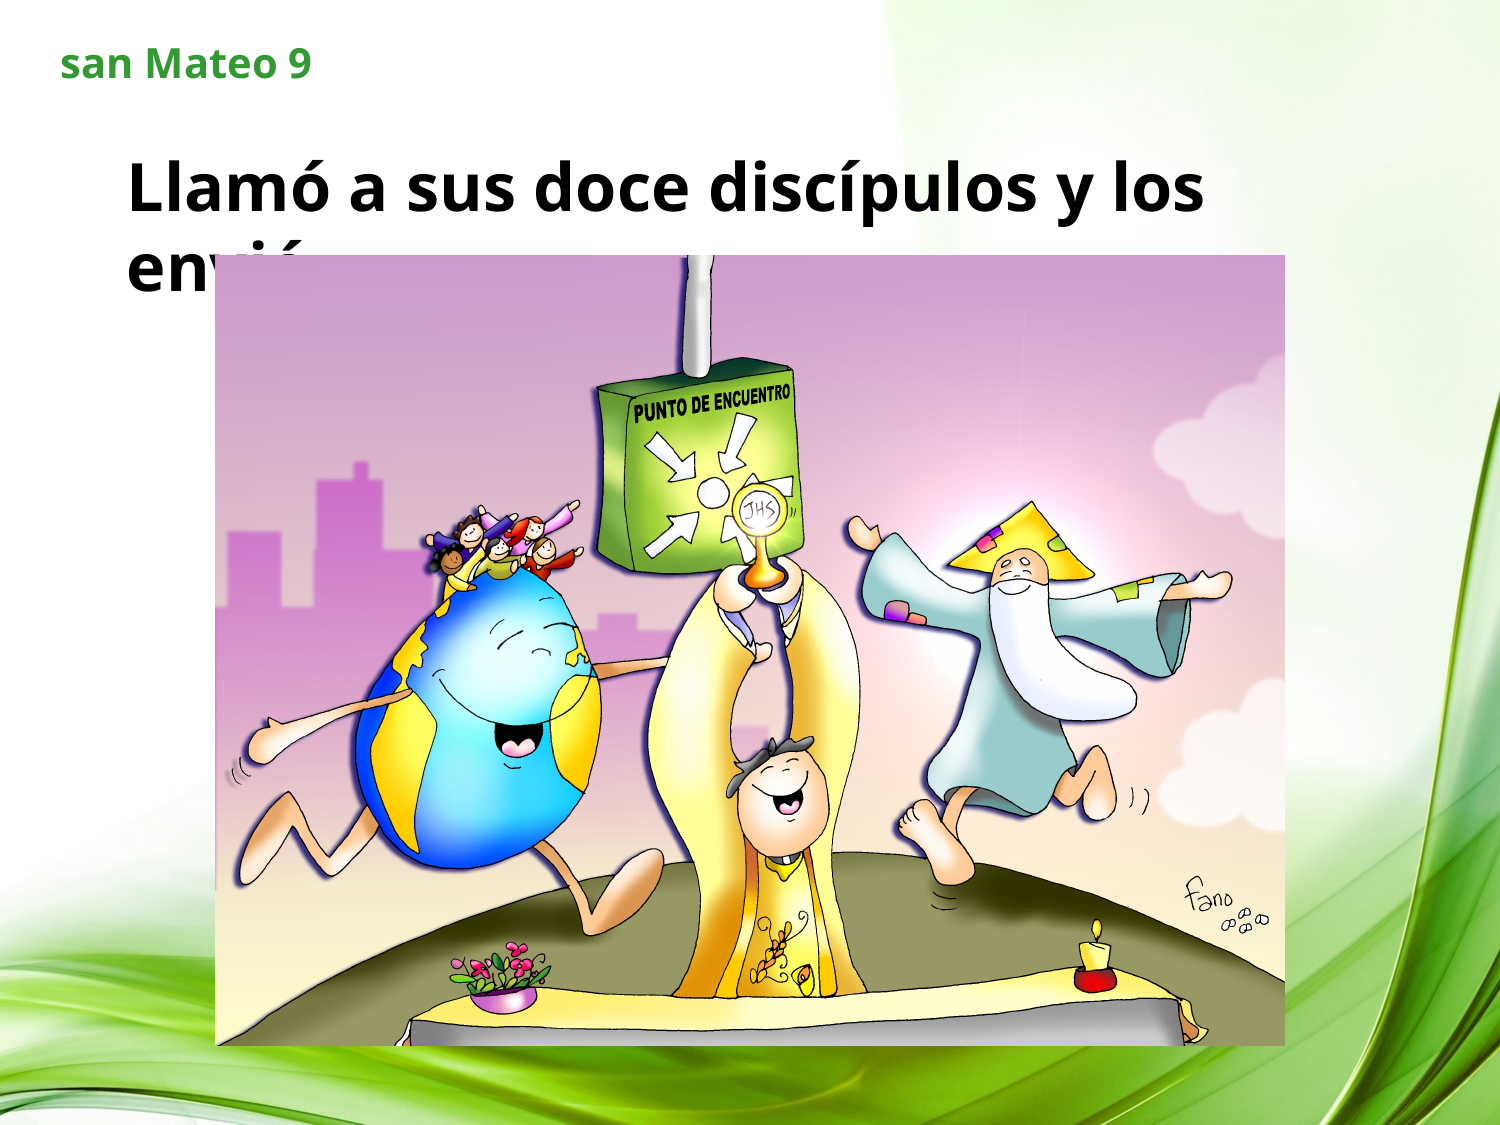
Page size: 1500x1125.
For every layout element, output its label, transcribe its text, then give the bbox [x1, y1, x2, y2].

text_box san Mateo 9 [45, 29, 538, 95]
picture [0, 0, 1500, 1125]
text_box Llamó a sus doce discípulos y los envió. [112, 137, 1424, 416]
